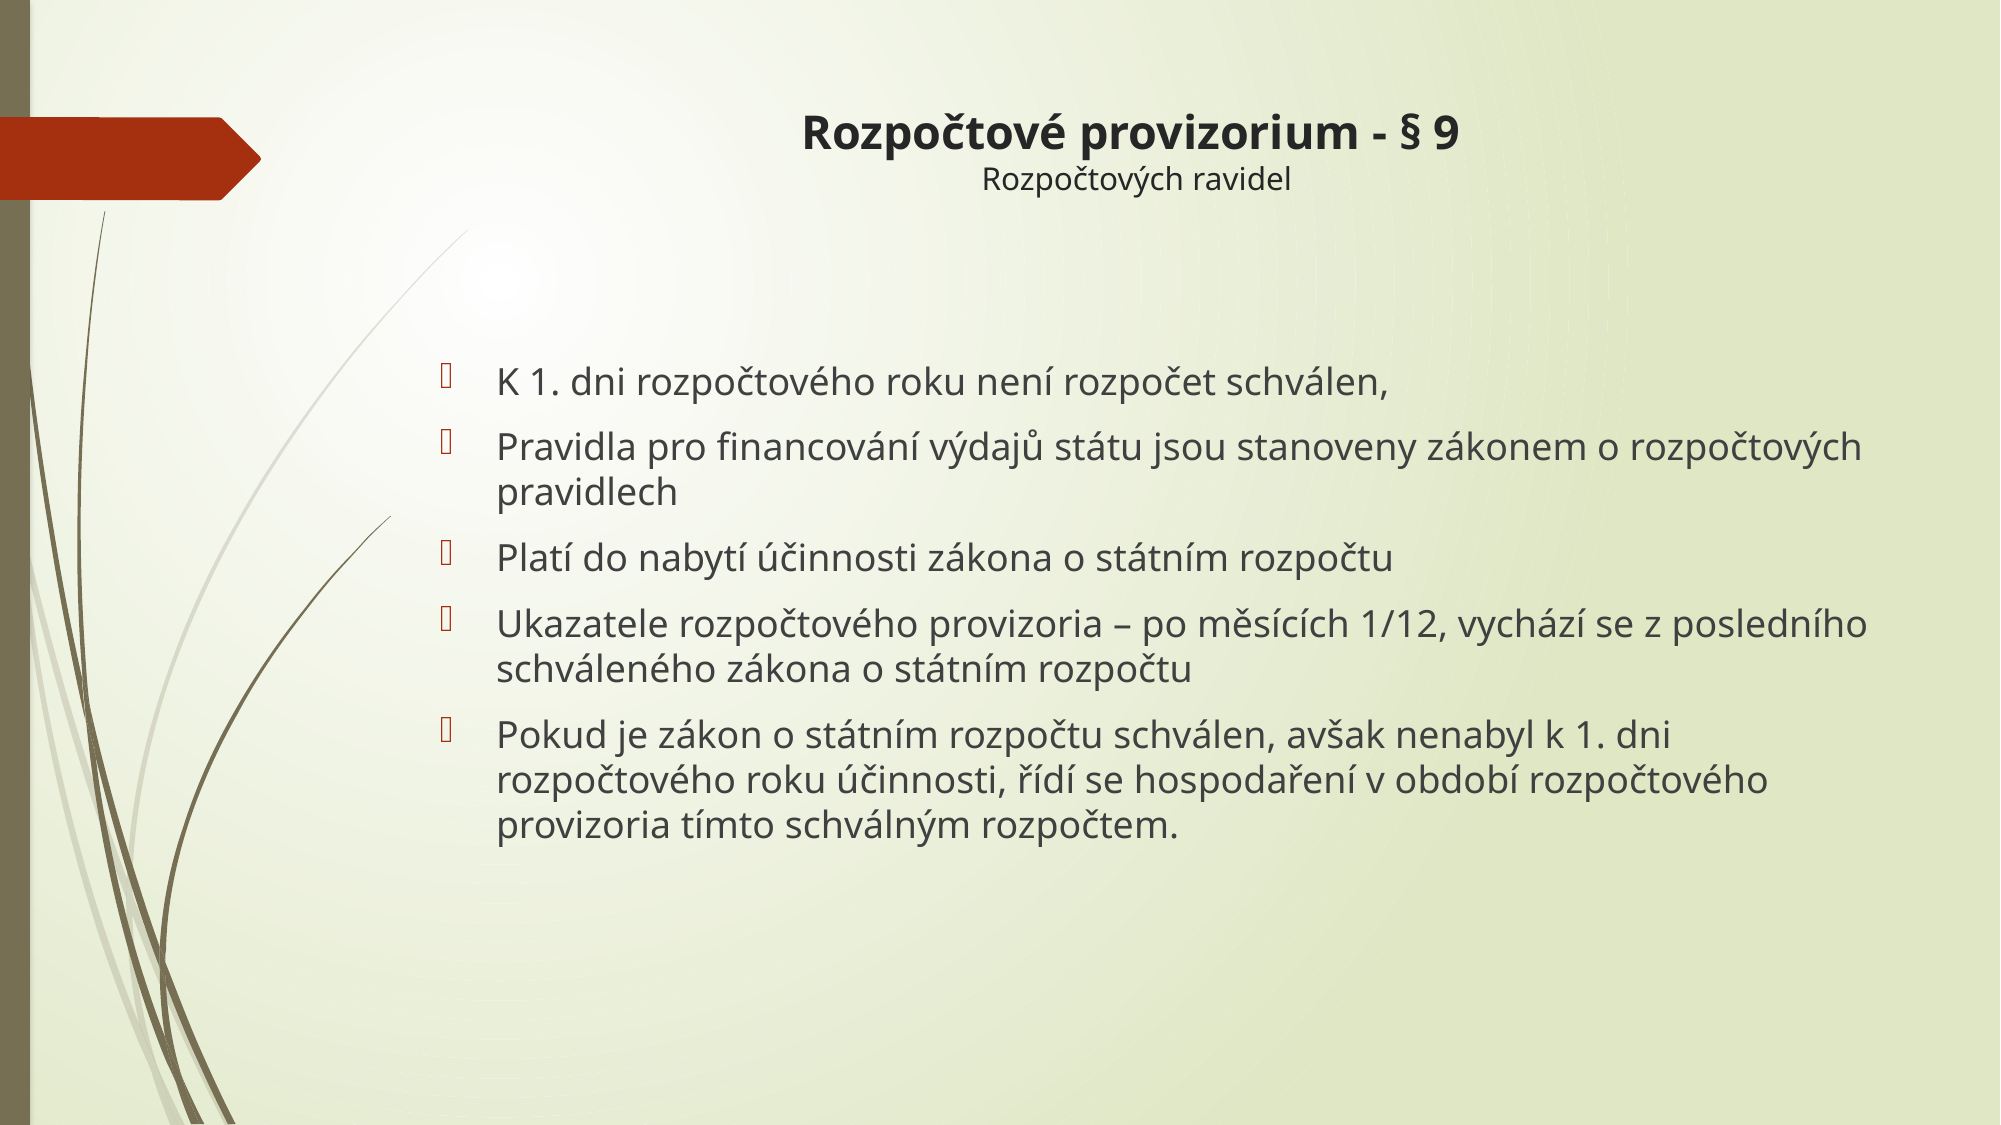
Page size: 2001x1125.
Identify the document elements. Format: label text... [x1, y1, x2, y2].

title Rozpočtové provizorium - § 9 Rozpočtových ravidel [406, 95, 1868, 307]
list K 1. dni rozpočtového roku není rozpočet schválen, Pravidla pro financování výdajů státu jsou stanoveny zákonem o rozpočtových pravidlech Platí do nabytí účinnosti zákona o státním rozpočtu Ukazatele rozpočtového provizoria – po měsících 1/12, vychází se z posledního schváleného zákona o státním rozpočtu Pokud je zákon o státním rozpočtu schválen, avšak nenabyl k 1. dni rozpočtového roku účinnosti, řídí se hospodaření v období rozpočtového provizoria tímto schválným rozpočtem. [424, 350, 1888, 970]
